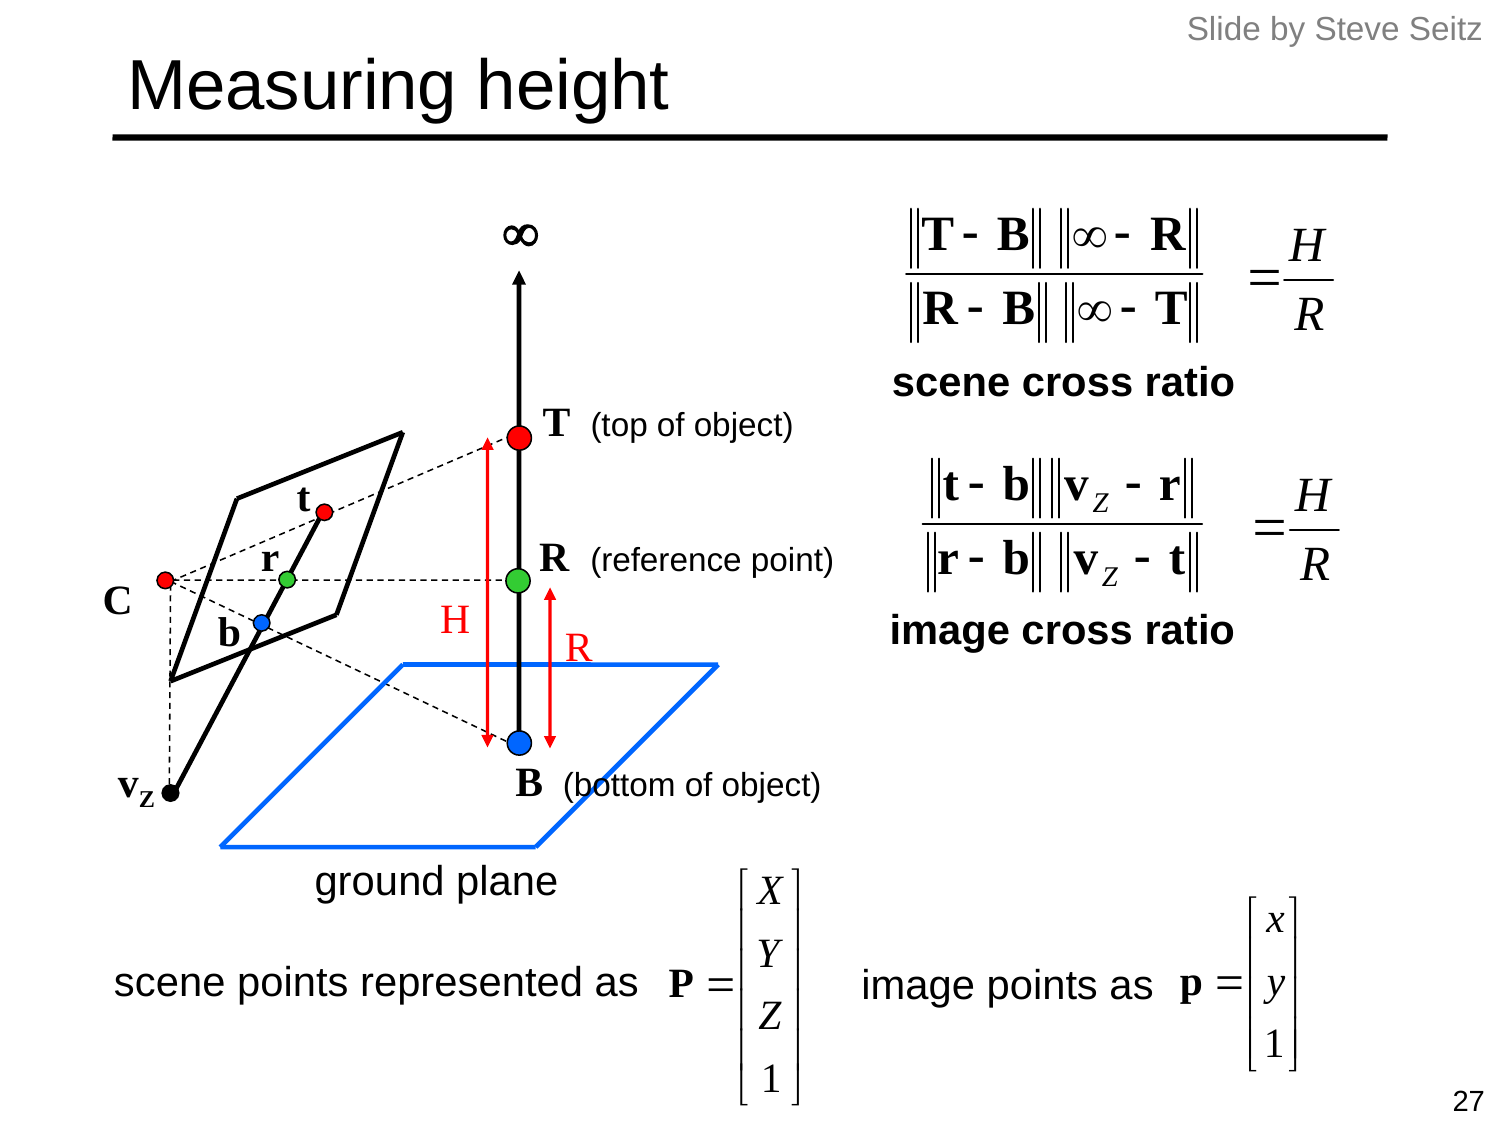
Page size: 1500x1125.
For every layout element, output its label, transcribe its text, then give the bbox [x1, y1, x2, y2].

text_box [510, 425, 532, 450]
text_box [220, 664, 719, 848]
text_box ground plane [299, 856, 574, 912]
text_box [1237, 213, 1345, 342]
text_box R [550, 612, 608, 663]
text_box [87, 431, 404, 682]
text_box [876, 199, 1251, 413]
text_box scene points represented as [99, 947, 654, 1013]
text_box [1174, 887, 1314, 1082]
slide_number 27 [1399, 1074, 1500, 1125]
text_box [662, 862, 815, 1113]
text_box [874, 449, 1250, 661]
text_box B (bottom of object) [723, 747, 837, 813]
text_box Slide by Steve Seitz [1172, 0, 1499, 55]
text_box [1242, 464, 1351, 592]
text_box [523, 569, 531, 592]
title Measuring height [112, 12, 1388, 151]
text_box R (reference point) [524, 522, 850, 588]
text_box T (top of object) [527, 387, 810, 453]
text_box [512, 270, 526, 426]
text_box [102, 432, 520, 814]
text_box [543, 587, 557, 663]
text_box  [486, 190, 554, 266]
text_box image points as [846, 950, 1169, 1015]
